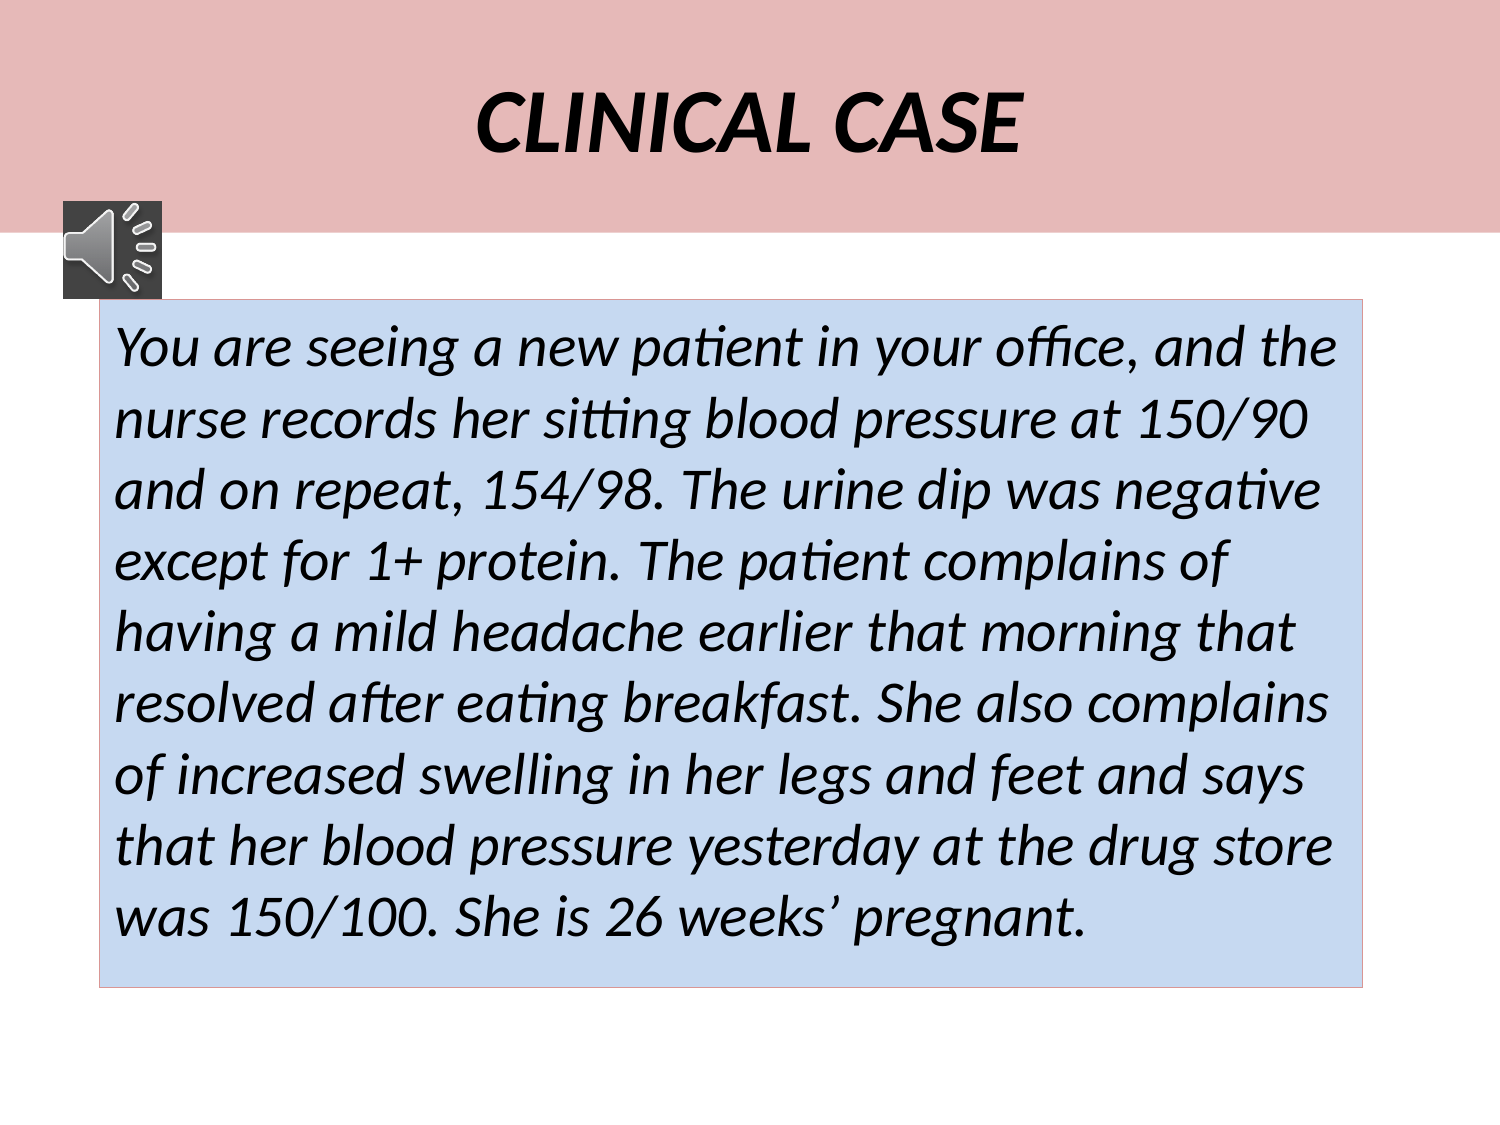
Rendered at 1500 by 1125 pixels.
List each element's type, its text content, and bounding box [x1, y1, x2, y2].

picture [62, 199, 163, 301]
title CLINICAL CASE [0, 0, 1500, 233]
list You are seeing a new patient in your office, and the nurse records her sitting blood pressure at 150/90 and on repeat, 154/98. The urine dip was negative except for 1+ protein. The patient complains of having a mild headache earlier that morning that resolved after eating breakfast. She also complains of increased swelling in her legs and feet and says that her blood pressure yesterday at the drug store was 150/100. She is 26 weeks’ pregnant. [99, 299, 1363, 988]
